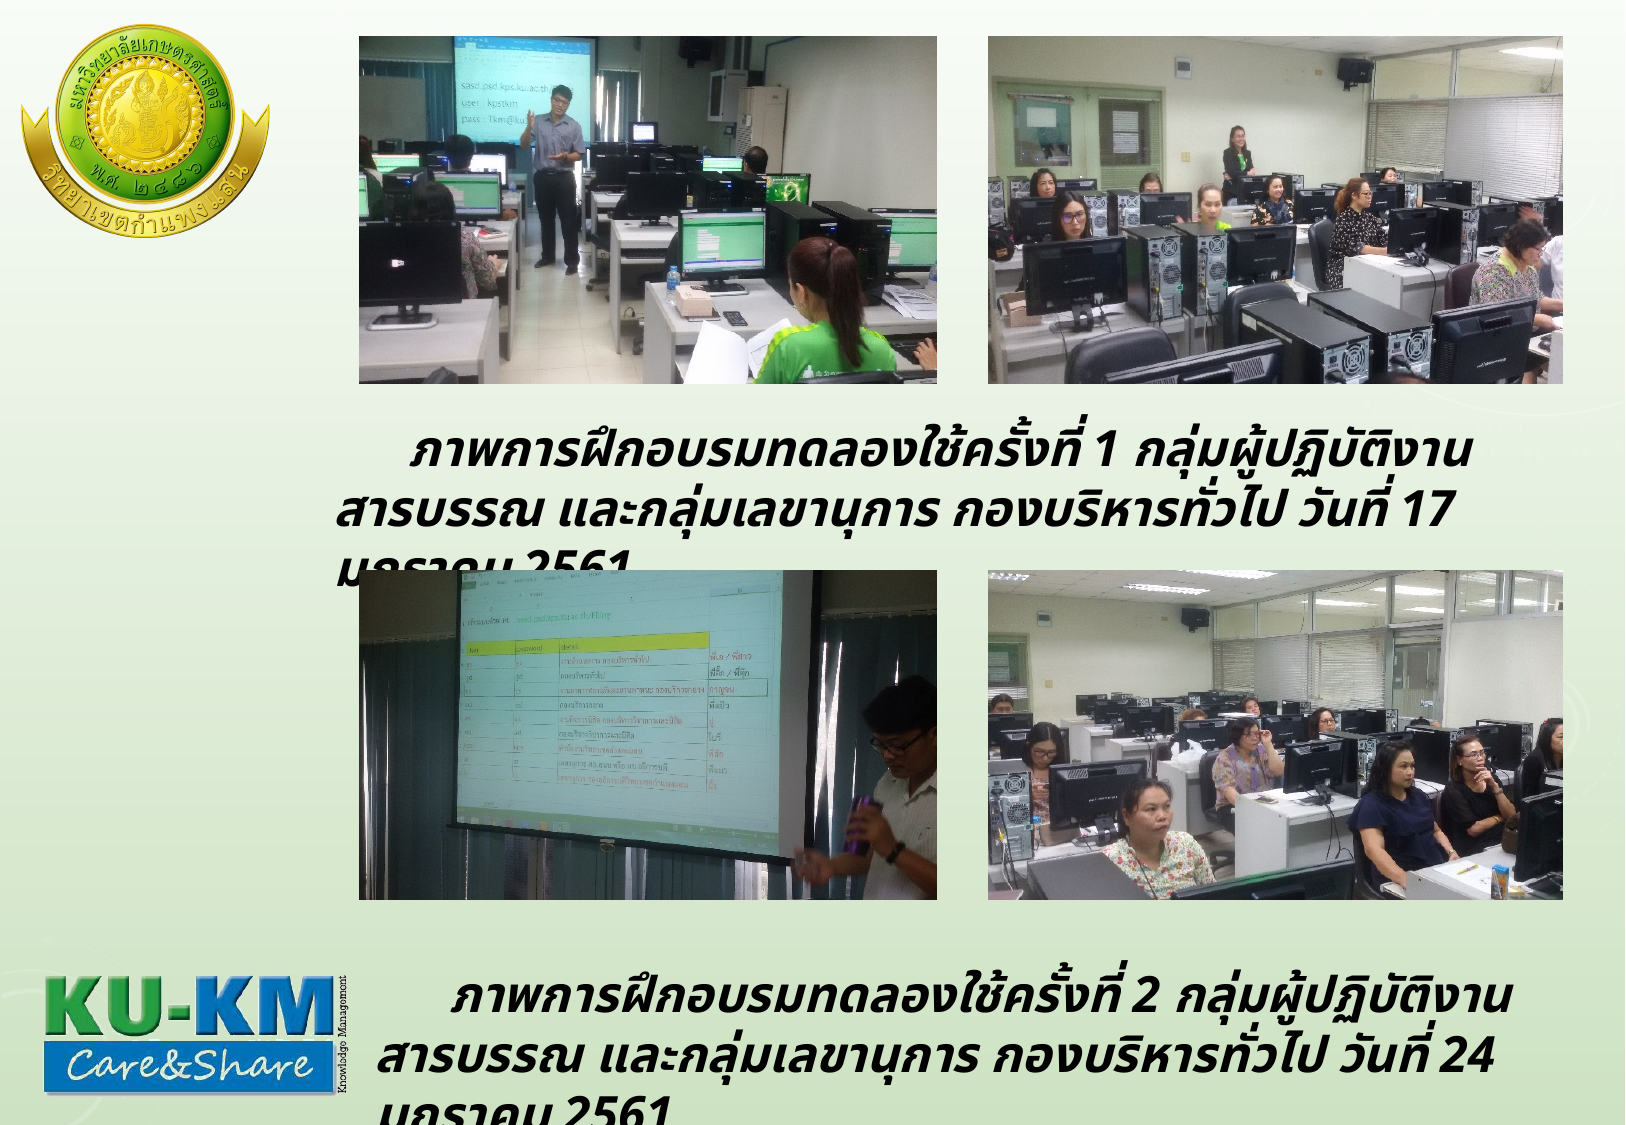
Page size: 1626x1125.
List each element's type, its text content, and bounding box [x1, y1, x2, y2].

text_box ภาพการฝึกอบรมทดลองใช้ครั้งที่ 2 กลุ่มผู้ปฏิบัติงานสารบรรณ และกลุ่มเลขานุการ กองบริหารทั่วไป วันที่ 24 มกราคม 2561 [414, 955, 1580, 1125]
text_box ภาพการฝึกอบรมทดลองใช้ครั้งที่ 1 กลุ่มผู้ปฏิบัติงานสารบรรณ และกลุ่มเลขานุการ กองบริหารทั่วไป วันที่ 17 มกราคม 2561 [318, 408, 1580, 604]
picture [0, 0, 1623, 1125]
